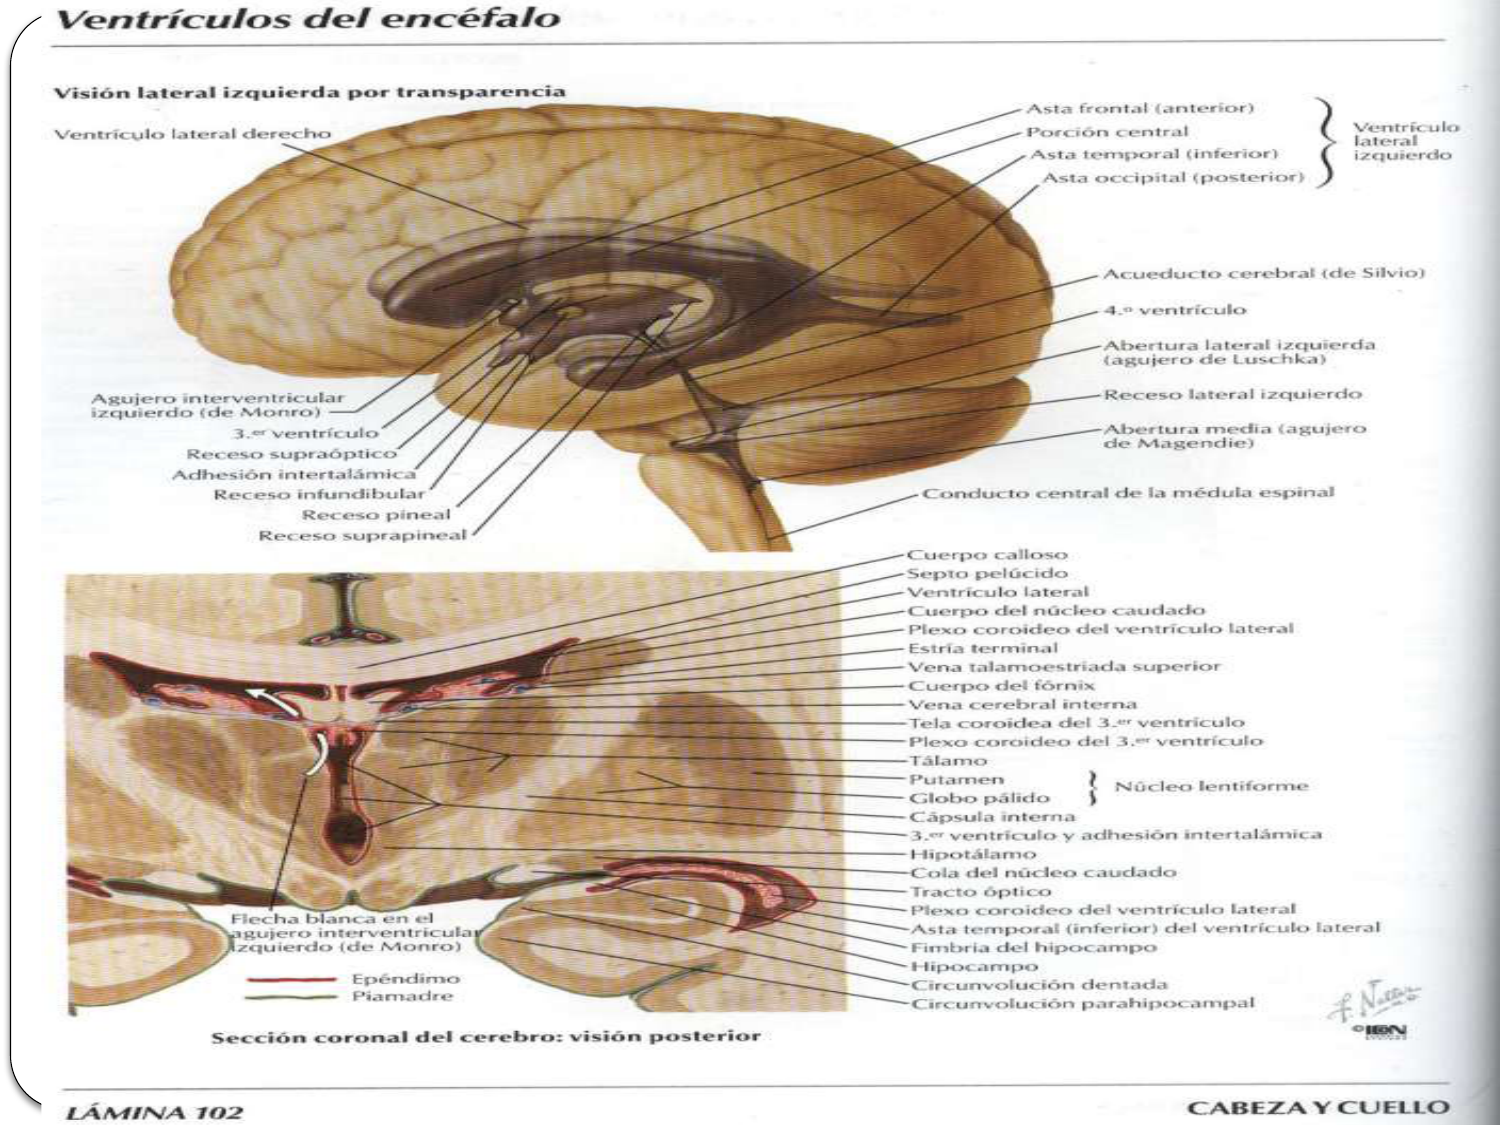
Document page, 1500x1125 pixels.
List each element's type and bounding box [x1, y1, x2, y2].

list [41, 0, 1500, 1125]
